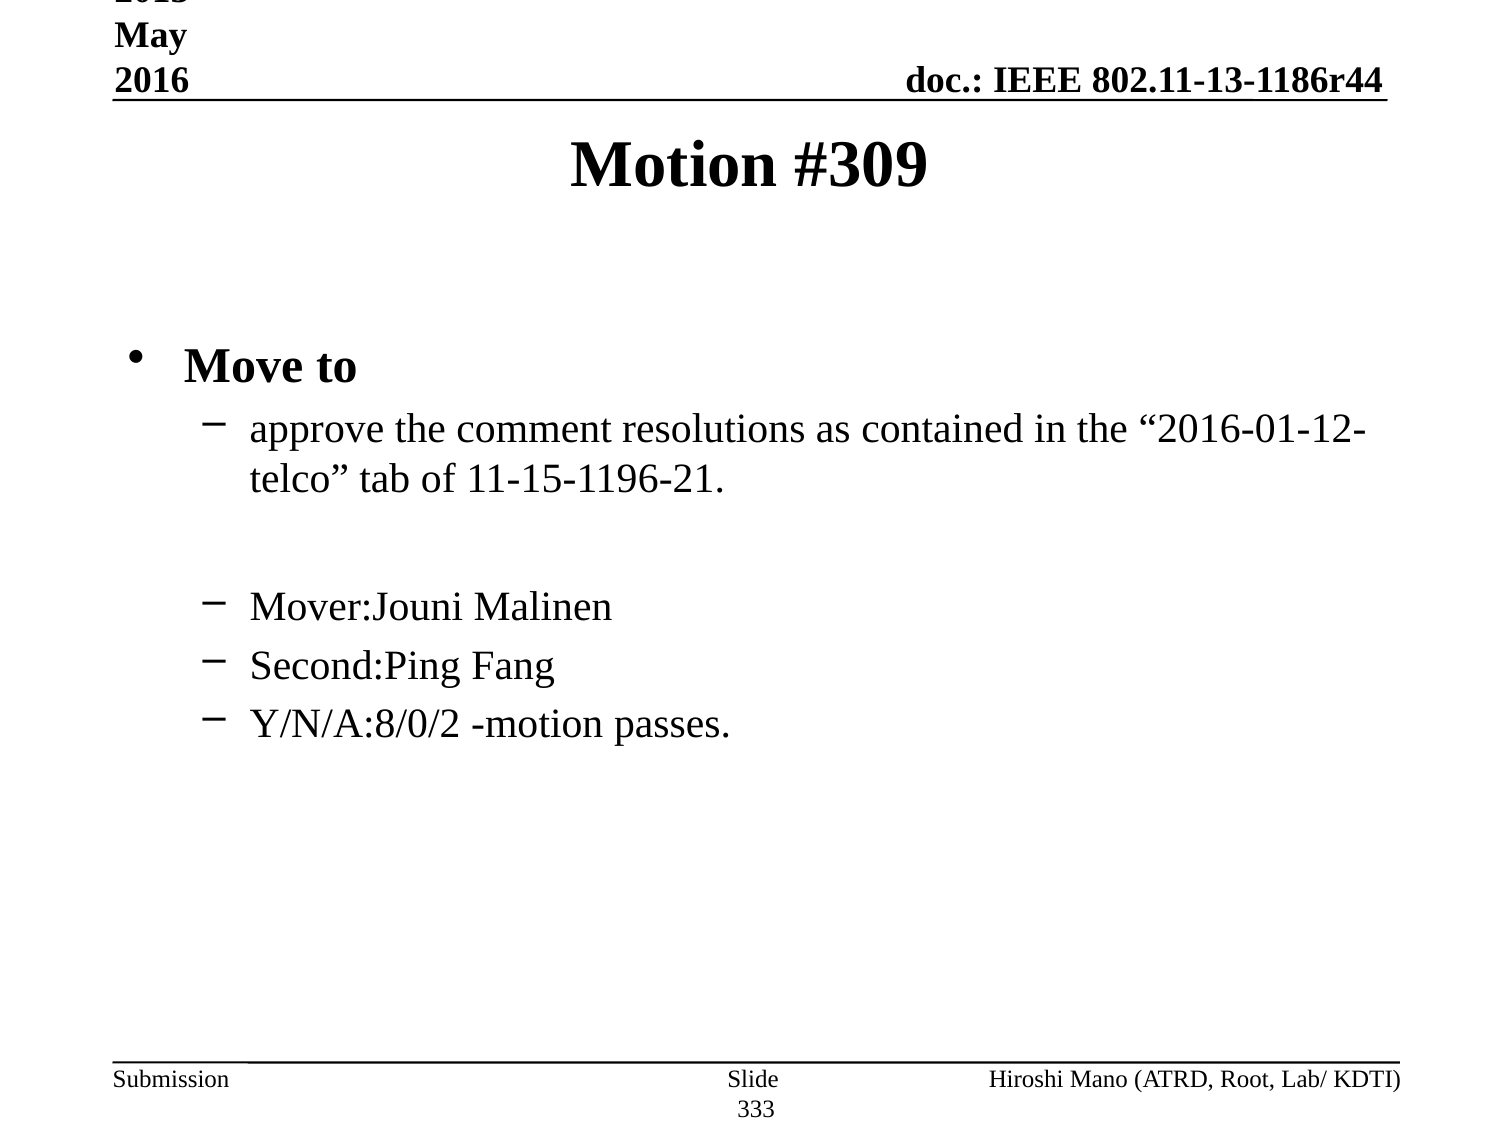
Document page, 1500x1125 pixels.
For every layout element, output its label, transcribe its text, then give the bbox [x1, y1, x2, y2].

slide_number Slide 333 [712, 1061, 800, 1093]
footer Hiroshi Mano (ATRD, Root, Lab/ KDTI) [984, 1061, 1402, 1093]
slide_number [114, 54, 265, 101]
title Motion #309 [112, 112, 1388, 288]
list Move to approve the comment resolutions as contained in the “2016-01-12-telco” tab of 11-15-1196-21. Mover:Jouni Malinen Second:Ping Fang Y/N/A:8/0/2 -motion passes. [112, 324, 1388, 1001]
